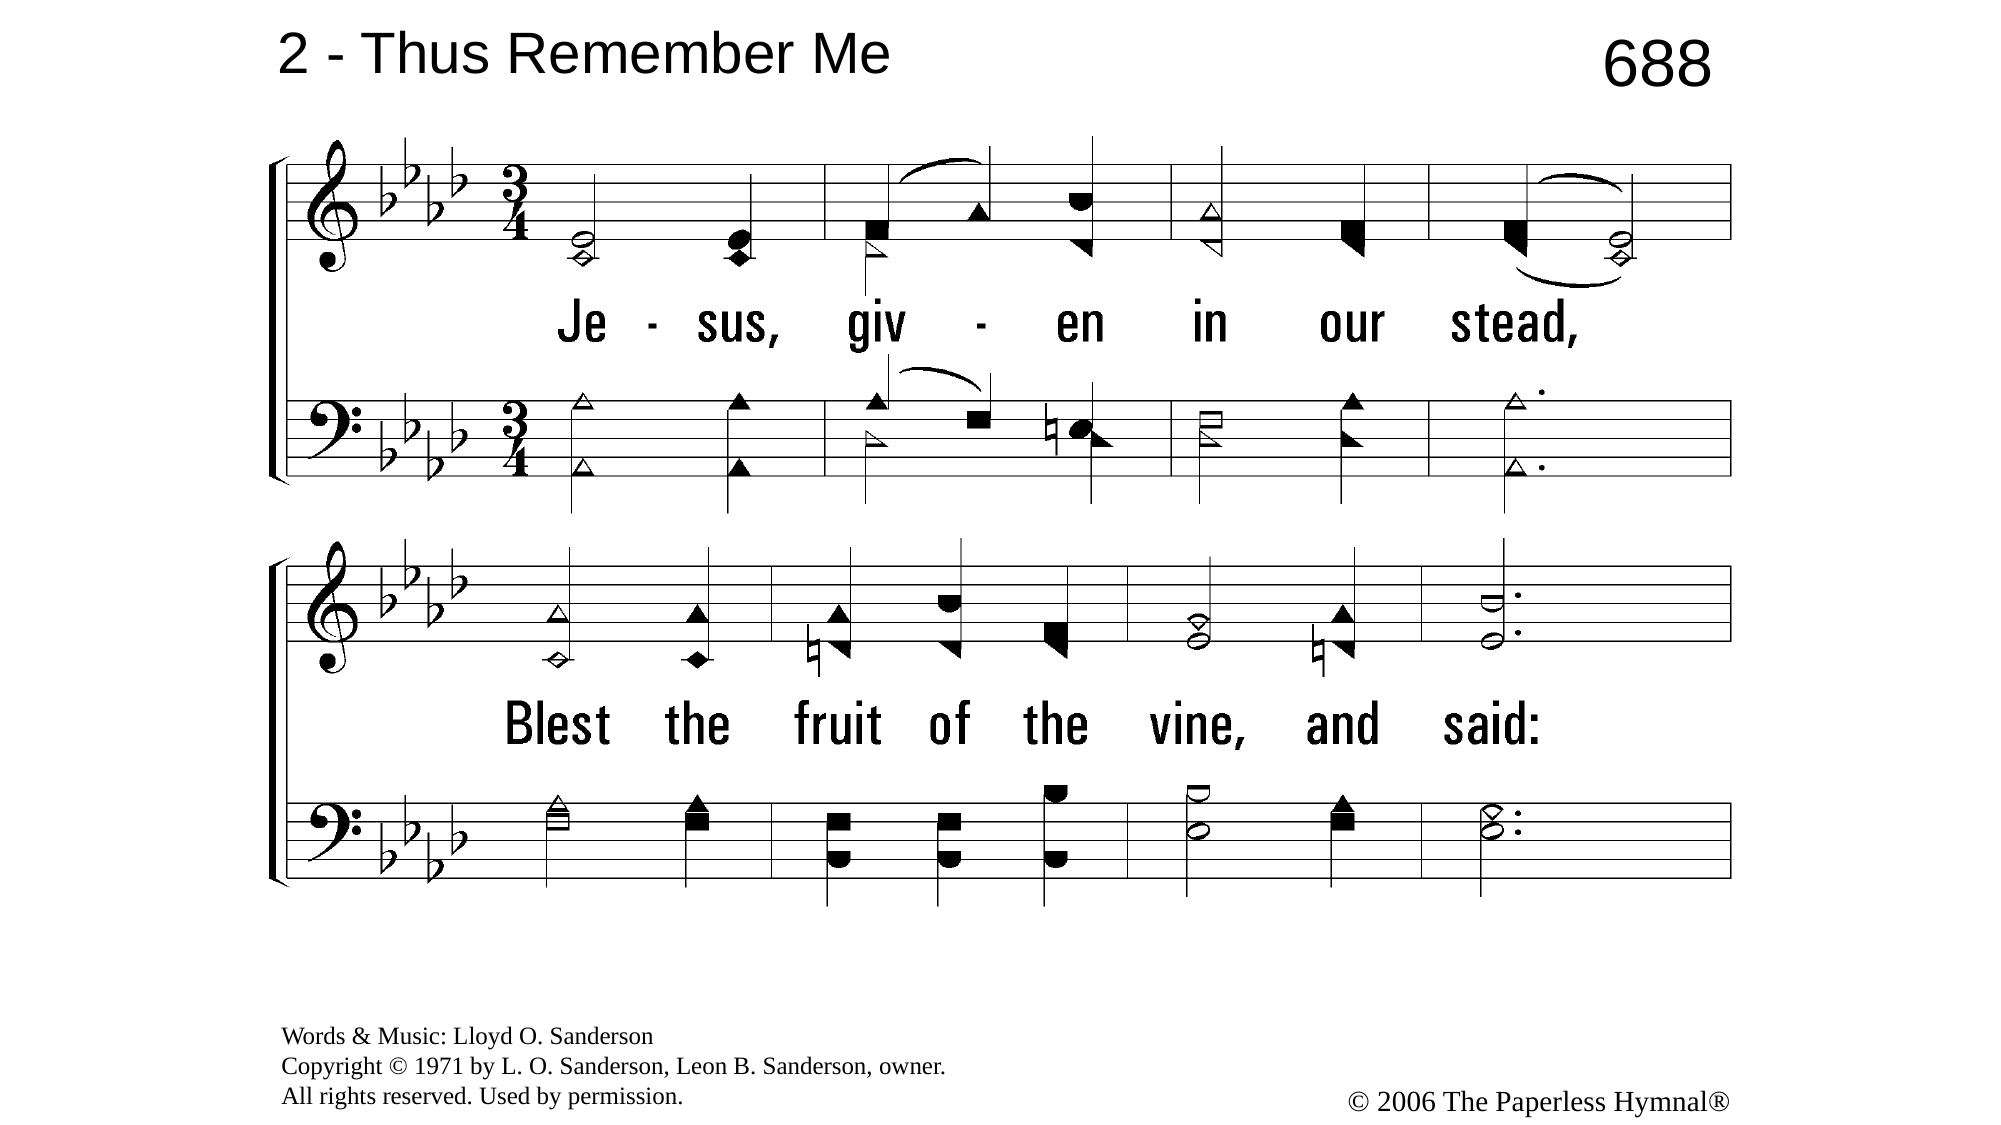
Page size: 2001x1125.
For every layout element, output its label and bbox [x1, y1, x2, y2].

picture [249, 0, 1750, 1125]
